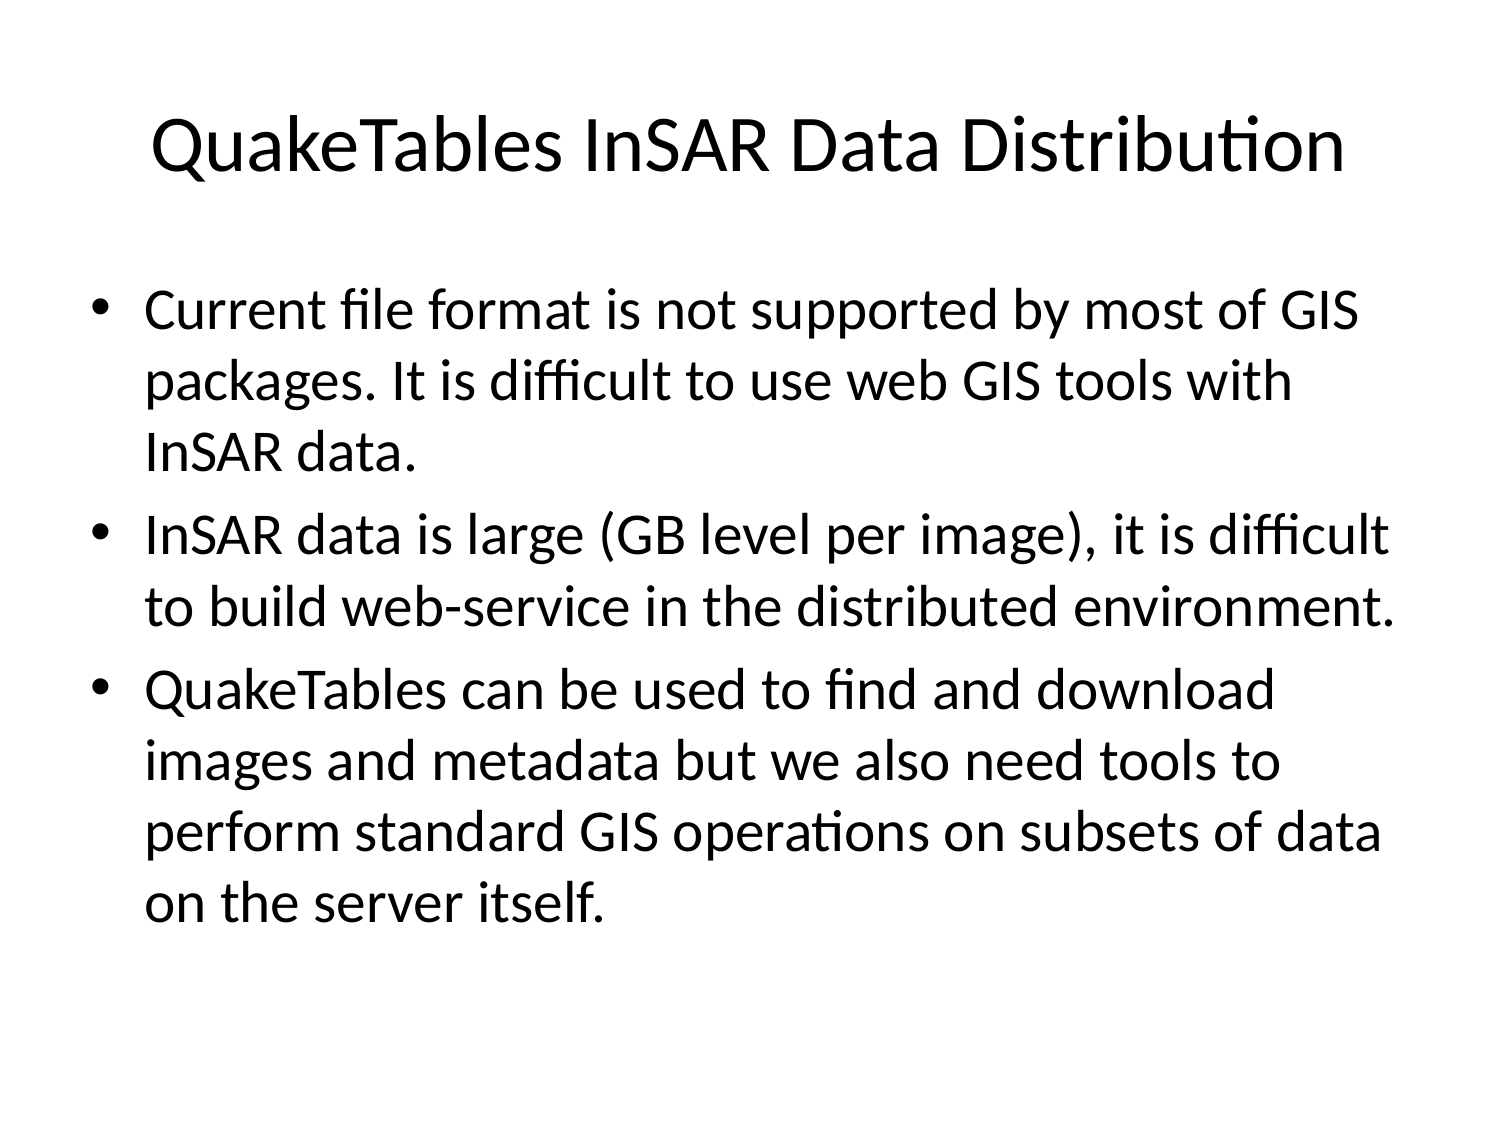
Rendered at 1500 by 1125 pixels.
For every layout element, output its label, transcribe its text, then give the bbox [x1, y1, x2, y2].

list Current file format is not supported by most of GIS packages. It is difficult to use web GIS tools with InSAR data. InSAR data is large (GB level per image), it is difficult to build web-service in the distributed environment. QuakeTables can be used to find and download images and metadata but we also need tools to perform standard GIS operations on subsets of data on the server itself. [75, 262, 1425, 1005]
title QuakeTables InSAR Data Distribution [75, 45, 1425, 233]
